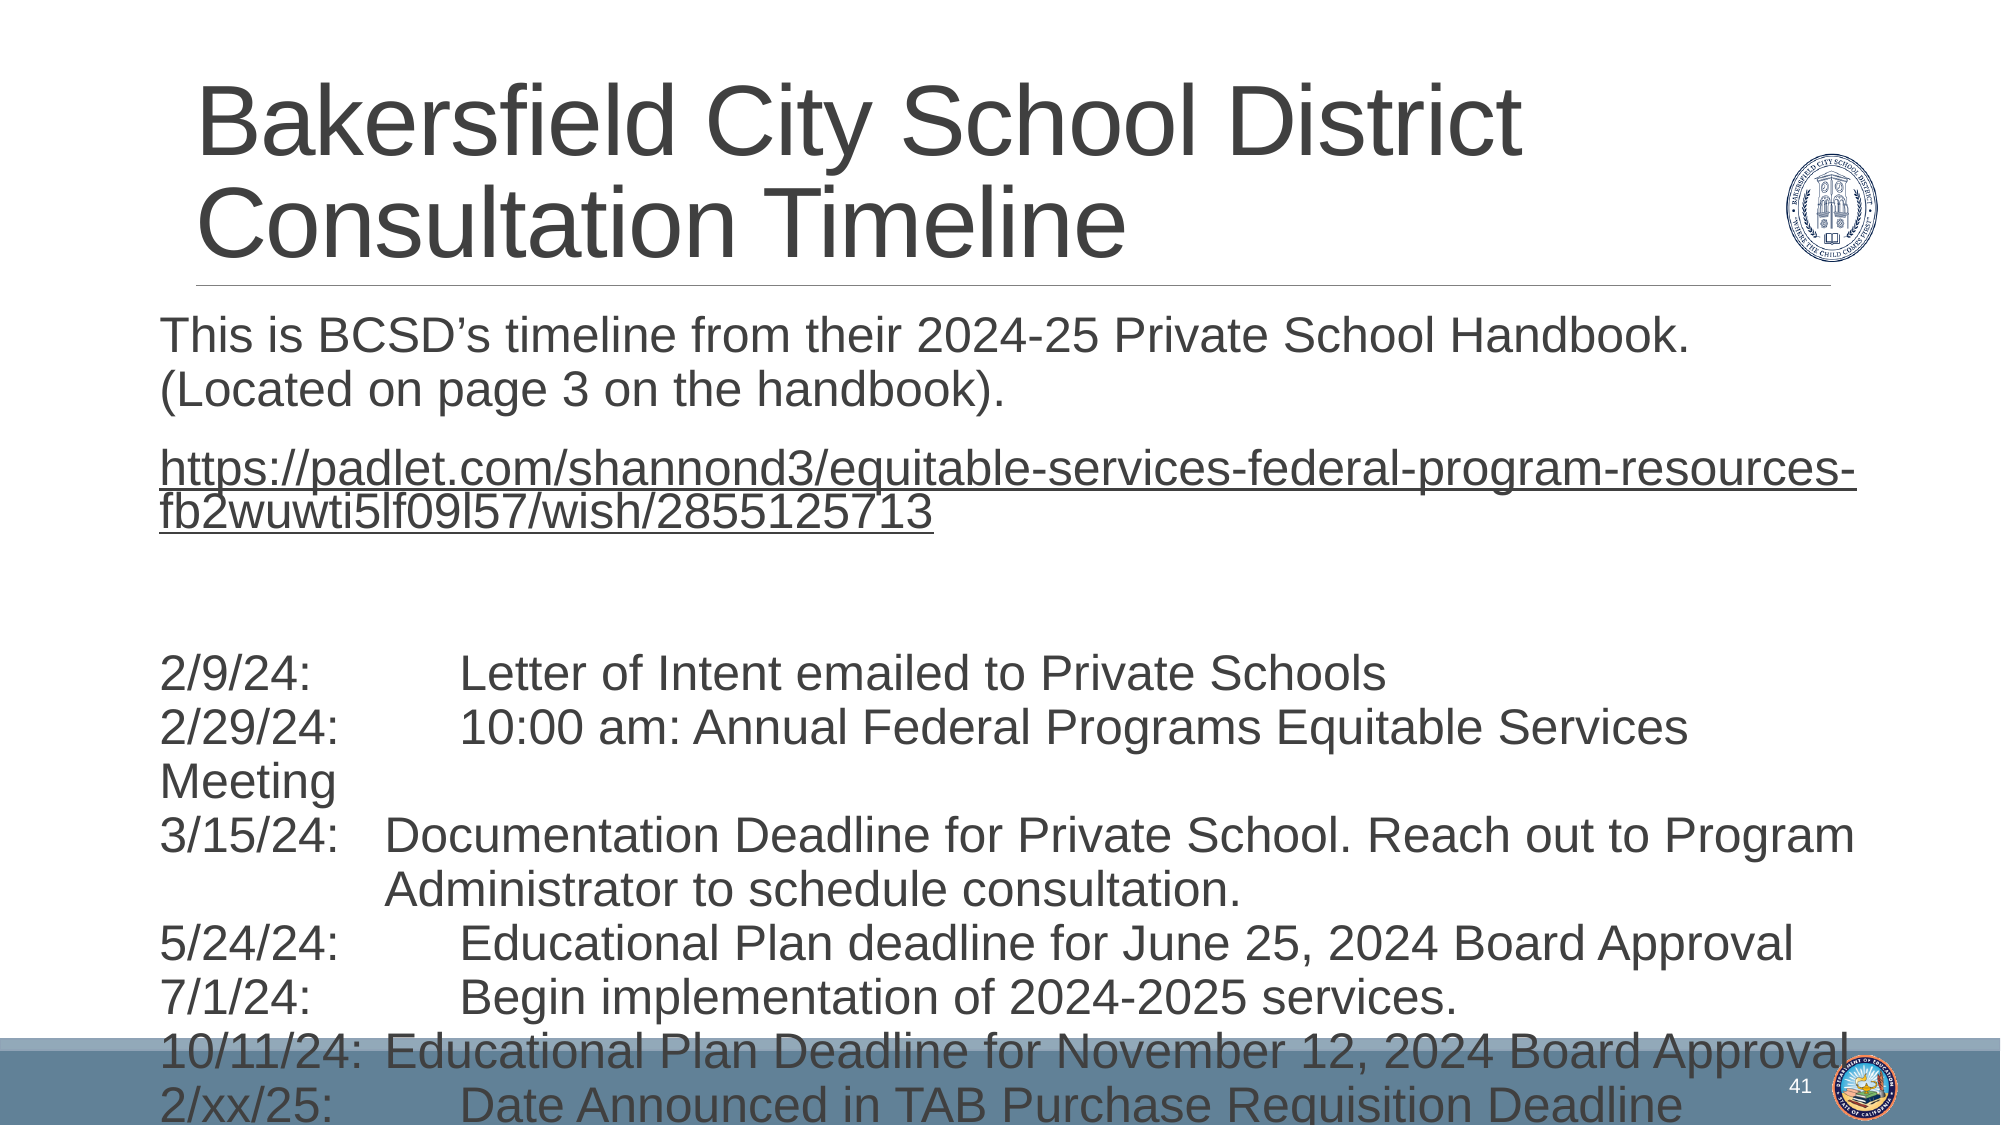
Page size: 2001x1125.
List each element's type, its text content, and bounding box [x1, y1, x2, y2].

picture [1832, 1055, 1899, 1122]
title Bakersfield City School District Consultation Timeline [180, 47, 1830, 285]
picture [1772, 147, 1893, 268]
slide_number 41 [1611, 1054, 1828, 1115]
list This is BCSD’s timeline from their 2024-25 Private School Handbook. (Located on page 3 on the handbook). https://padlet.com/shannond3/equitable-services-federal-program-resources-fb2wuwti5lf09l57/wish/2855125713 2/9/24: Letter of Intent emailed to Private Schools 2/29/24: 10:00 am: Annual Federal Programs Equitable Services Meeting 3/15/24: Documentation Deadline for Private School. Reach out to Program Administrator to schedule consultation. 5/24/24: Educational Plan deadline for June 25, 2024 Board Approval 7/1/24: Begin implementation of 2024-2025 services. 10/11/24: Educational Plan Deadline for November 12, 2024 Board Approval 2/xx/25: Date Announced in TAB Purchase Requisition Deadline [151, 301, 1869, 1023]
